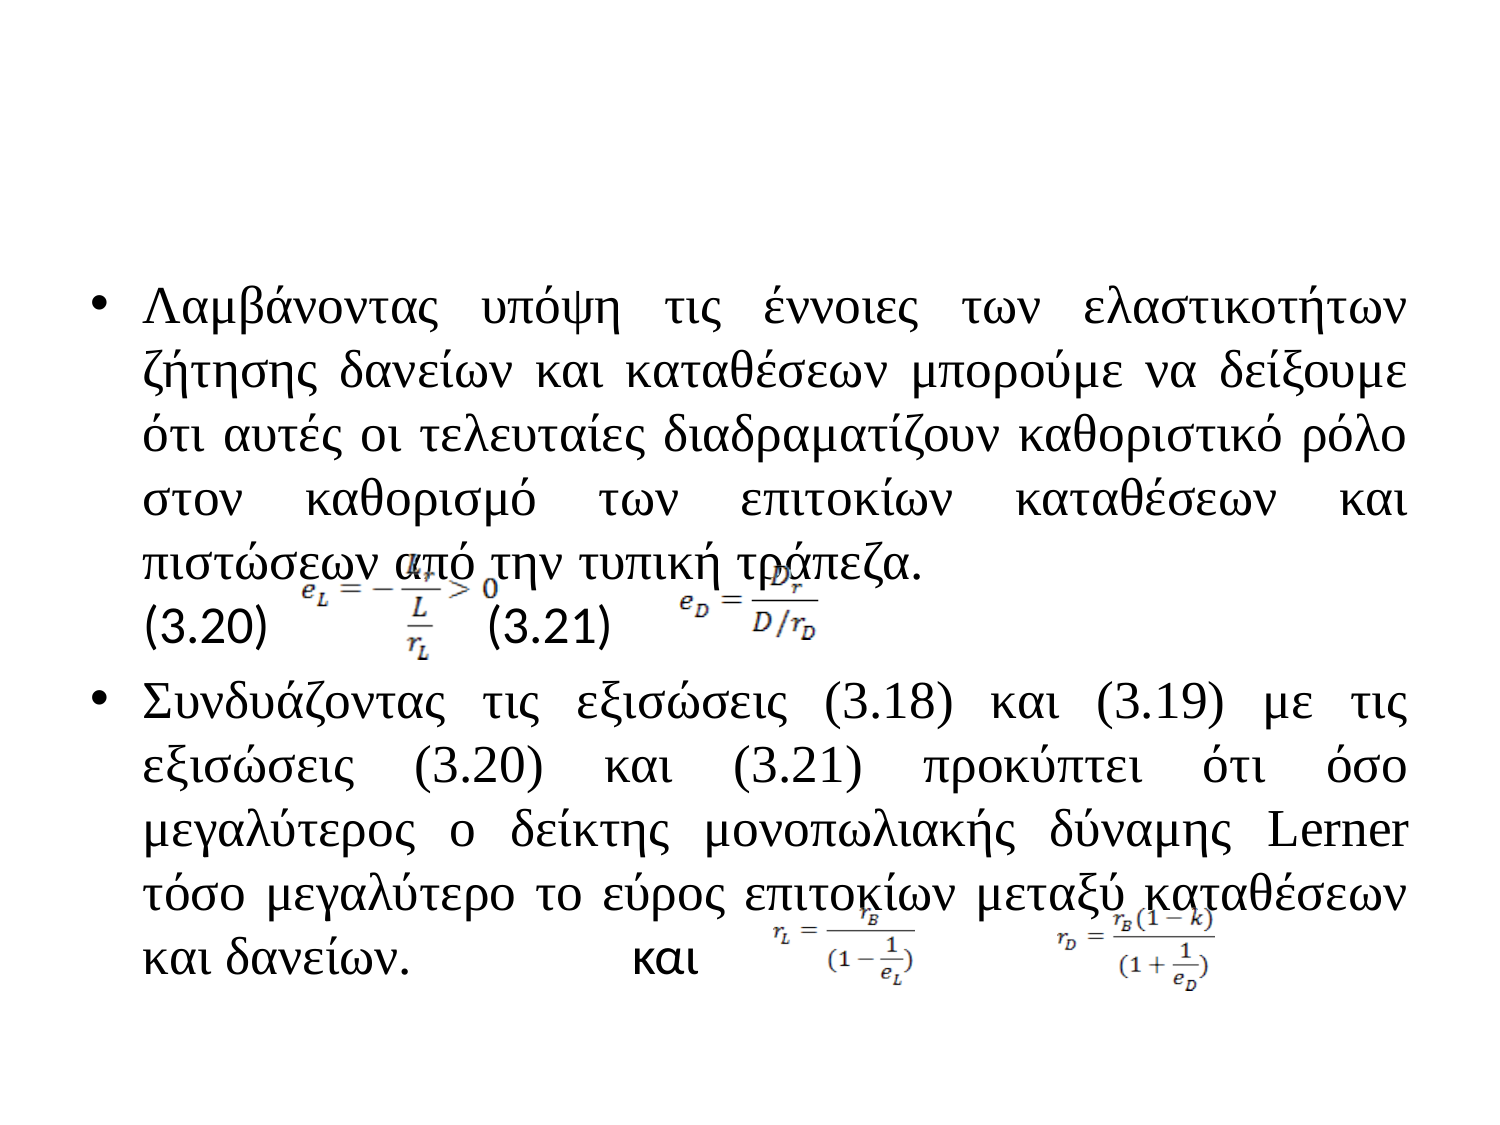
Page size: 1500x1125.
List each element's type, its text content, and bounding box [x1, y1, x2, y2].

picture [300, 550, 501, 660]
picture [678, 562, 822, 640]
picture [1056, 904, 1216, 992]
list Λαμβάνοντας υπόψη τις έννοιες των ελαστικοτήτων ζήτησης δανείων και καταθέσεων μπορούμε να δείξουμε ότι αυτές οι τελευταίες διαδραματίζουν καθοριστικό ρόλο στον καθορισμό των επιτοκίων καταθέσεων και πιστώσεων από την τυπική τράπεζα. (3.20) (3.21) Συνδυάζοντας τις εξισώσεις (3.18) και (3.19) με τις εξισώσεις (3.20) και (3.21) προκύπτει ότι όσο μεγαλύτερος ο δείκτης μονοπωλιακής δύναμης Lerner τόσο μεγαλύτερο το εύρος επιτοκίων μεταξύ καταθέσεων και δανείων. και [75, 262, 1425, 1005]
picture [773, 904, 915, 987]
